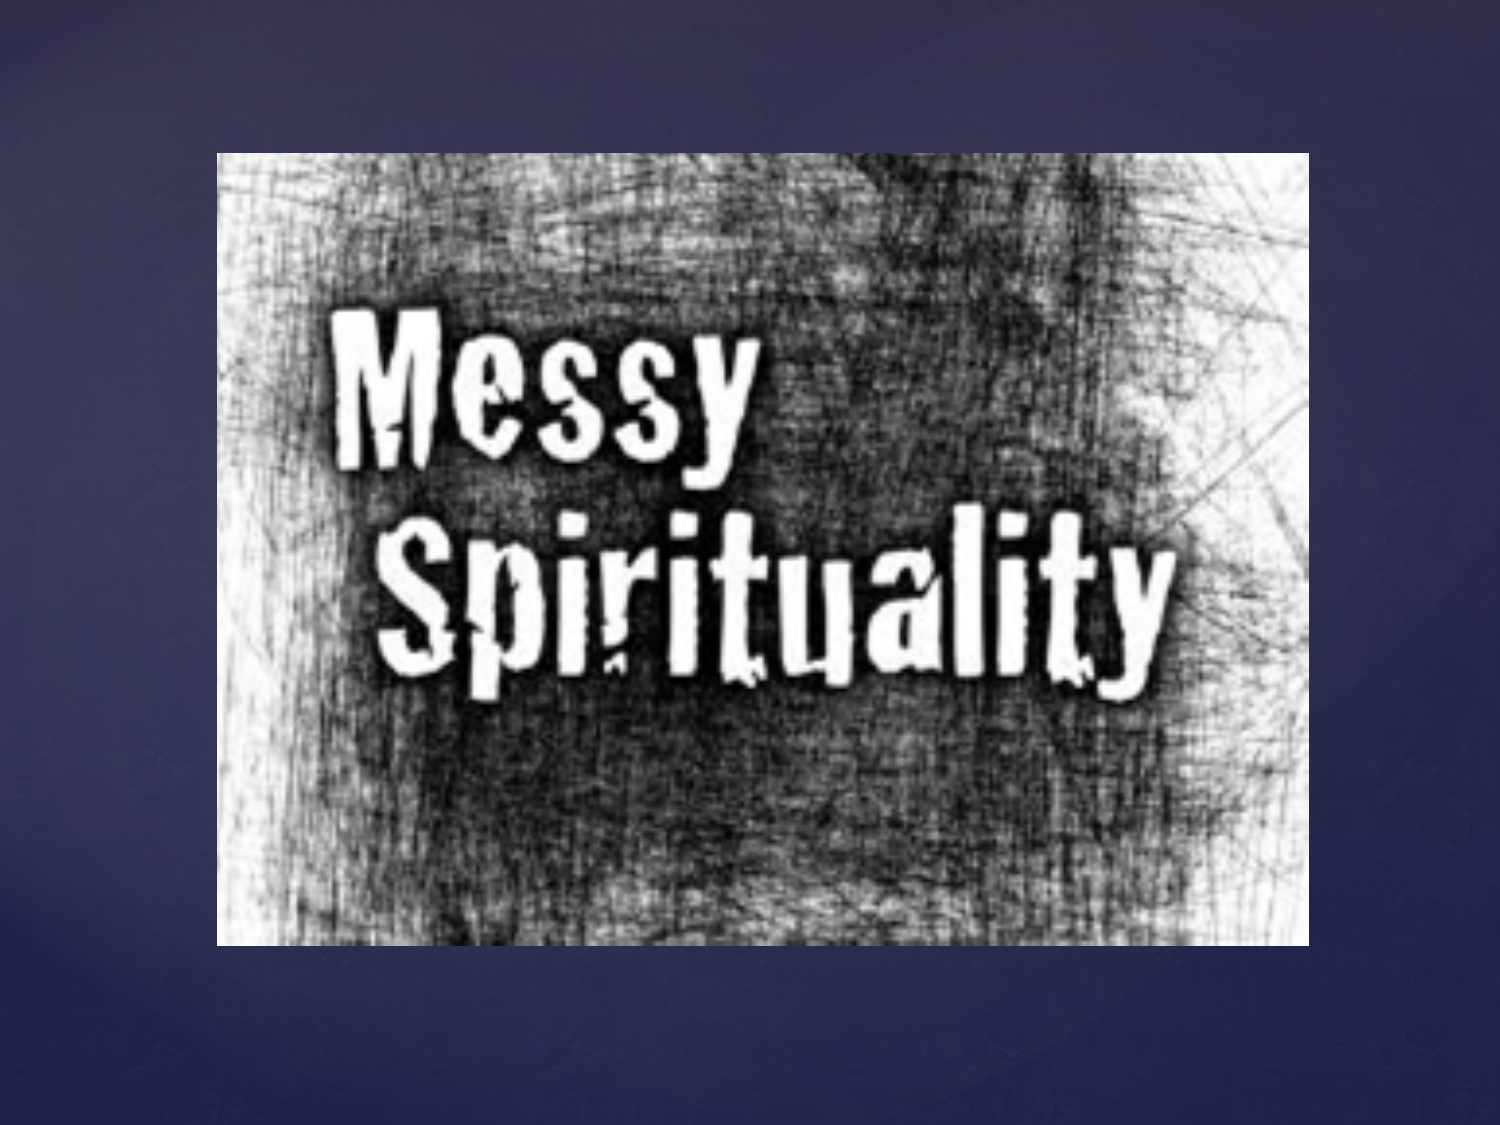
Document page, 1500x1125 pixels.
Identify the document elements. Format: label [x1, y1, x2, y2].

picture [216, 152, 1309, 946]
